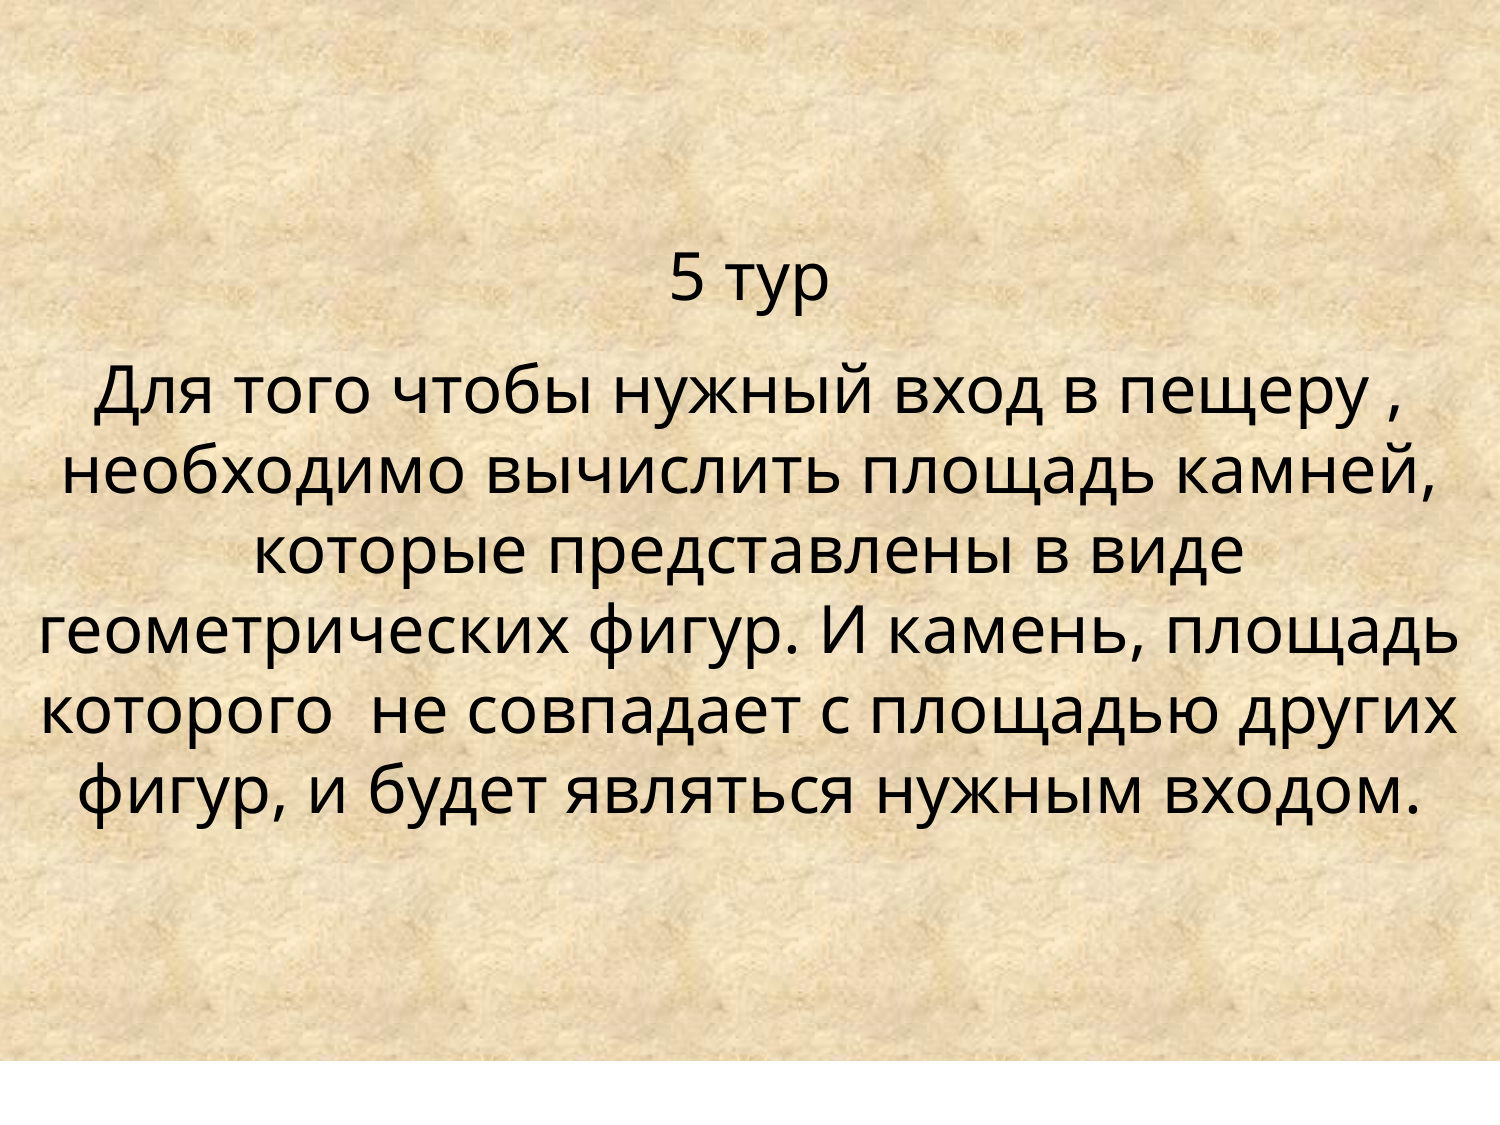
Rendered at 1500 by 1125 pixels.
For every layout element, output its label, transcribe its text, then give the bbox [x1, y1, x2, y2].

text_box 5 тур Для того чтобы нужный вход в пещеру , необходимо вычислить площадь камней, которые представлены в виде геометрических фигур. И камень, площадь которого не совпадает с площадью других фигур, и будет являться нужным входом. [0, 0, 1500, 1061]
